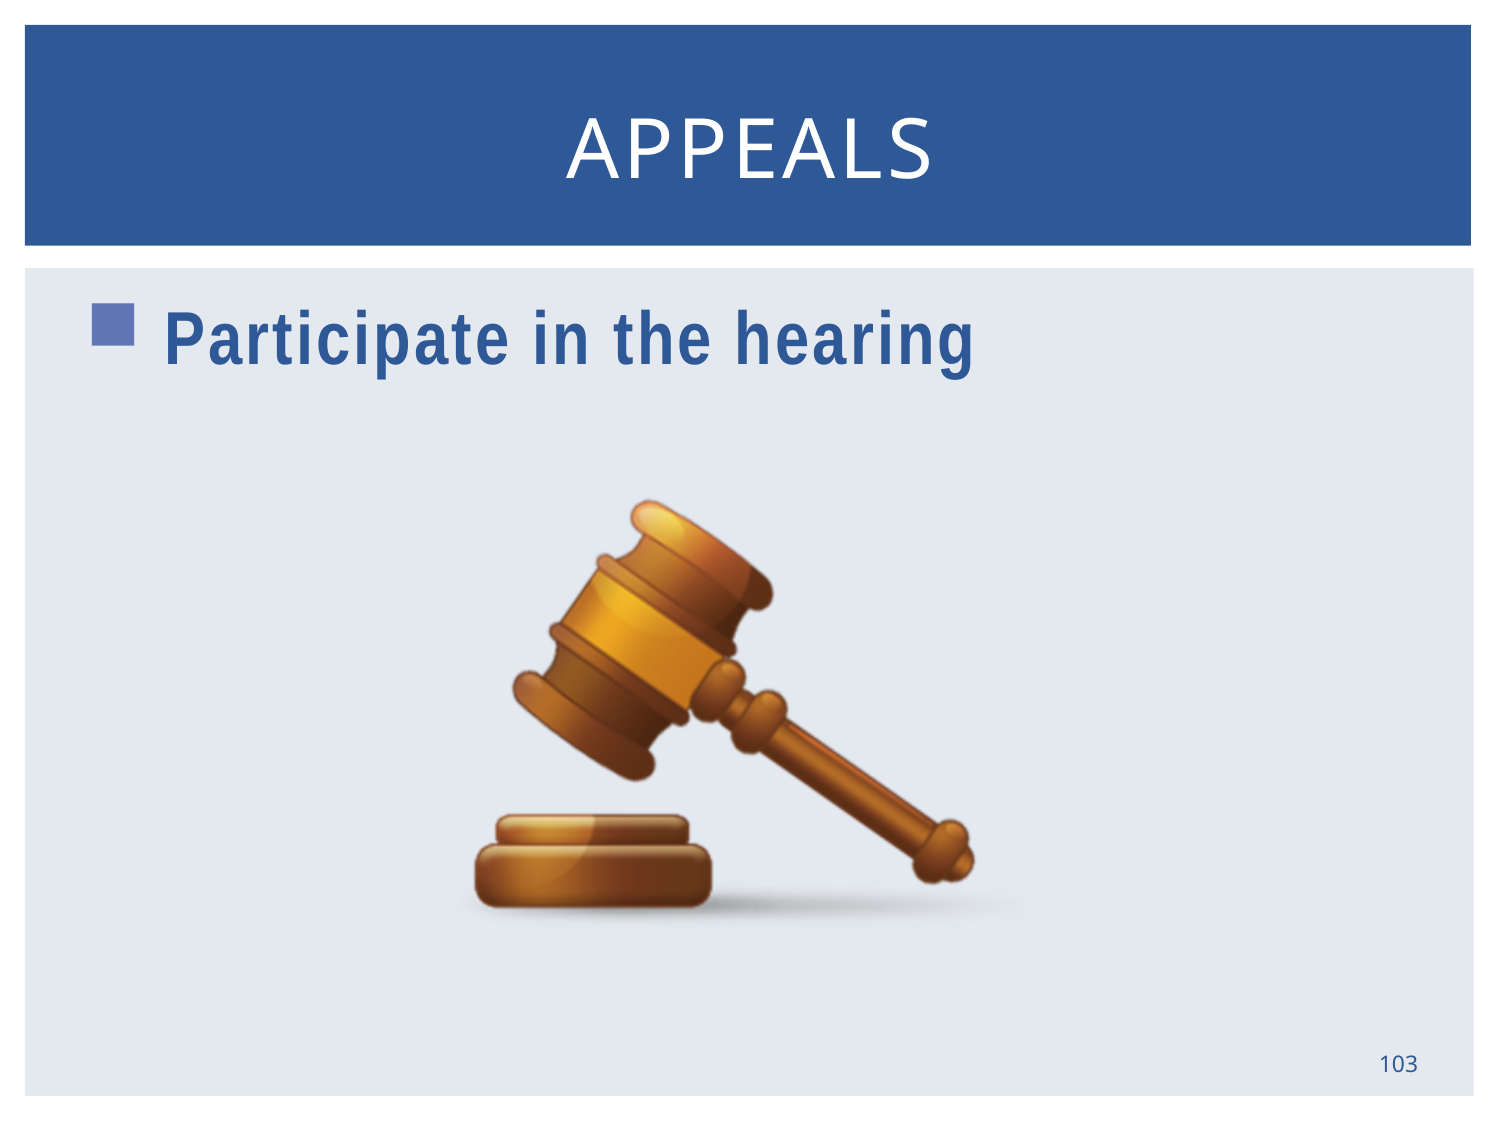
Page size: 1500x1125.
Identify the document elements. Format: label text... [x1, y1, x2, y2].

slide_number 103 [1349, 1041, 1448, 1089]
title Appeals [62, 58, 1438, 232]
picture [424, 437, 1026, 1038]
list Participate in the hearing [62, 281, 1442, 1005]
